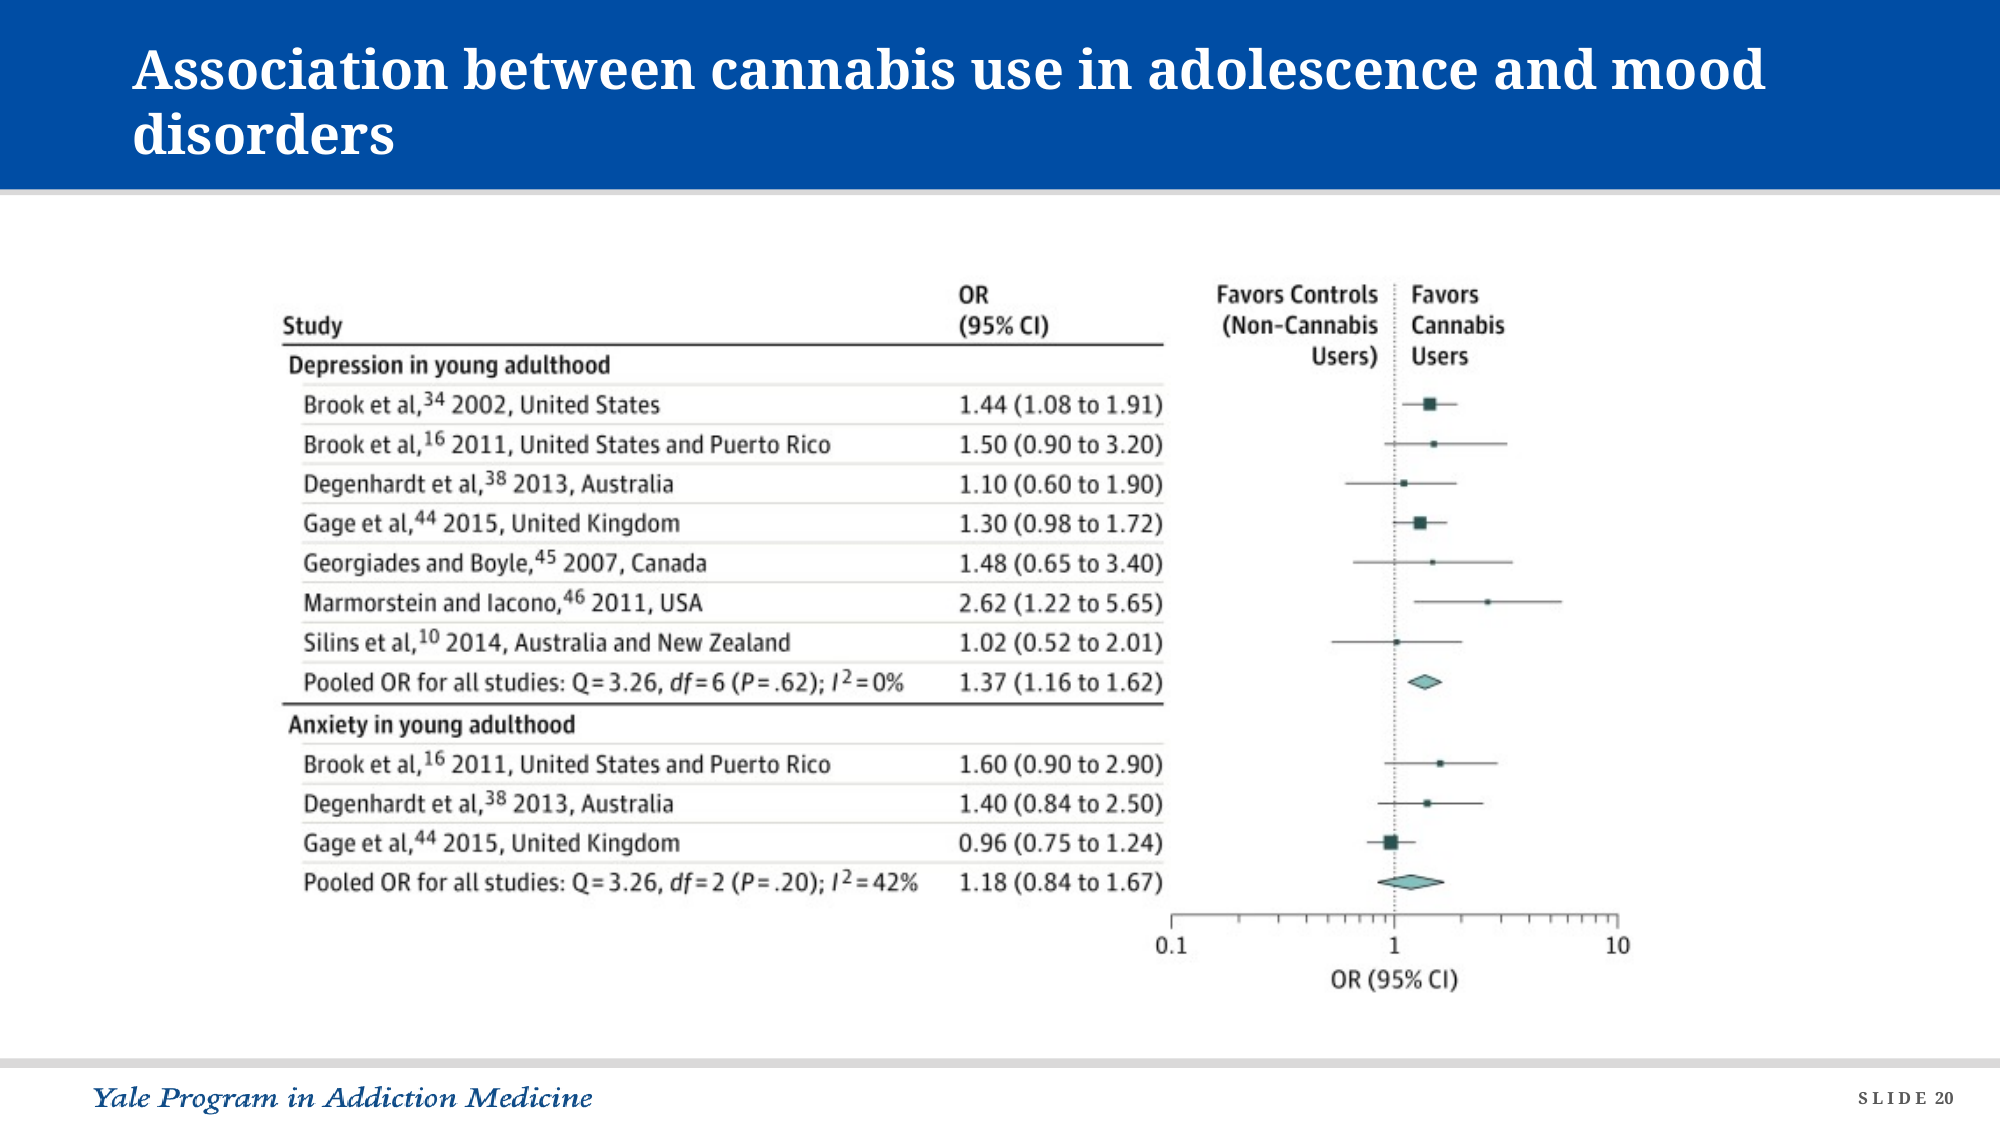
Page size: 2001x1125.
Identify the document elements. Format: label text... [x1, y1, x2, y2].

title Association between cannabis use in adolescence and mood disorders [117, 24, 1898, 176]
picture [273, 262, 1641, 1012]
picture [83, 1081, 604, 1119]
